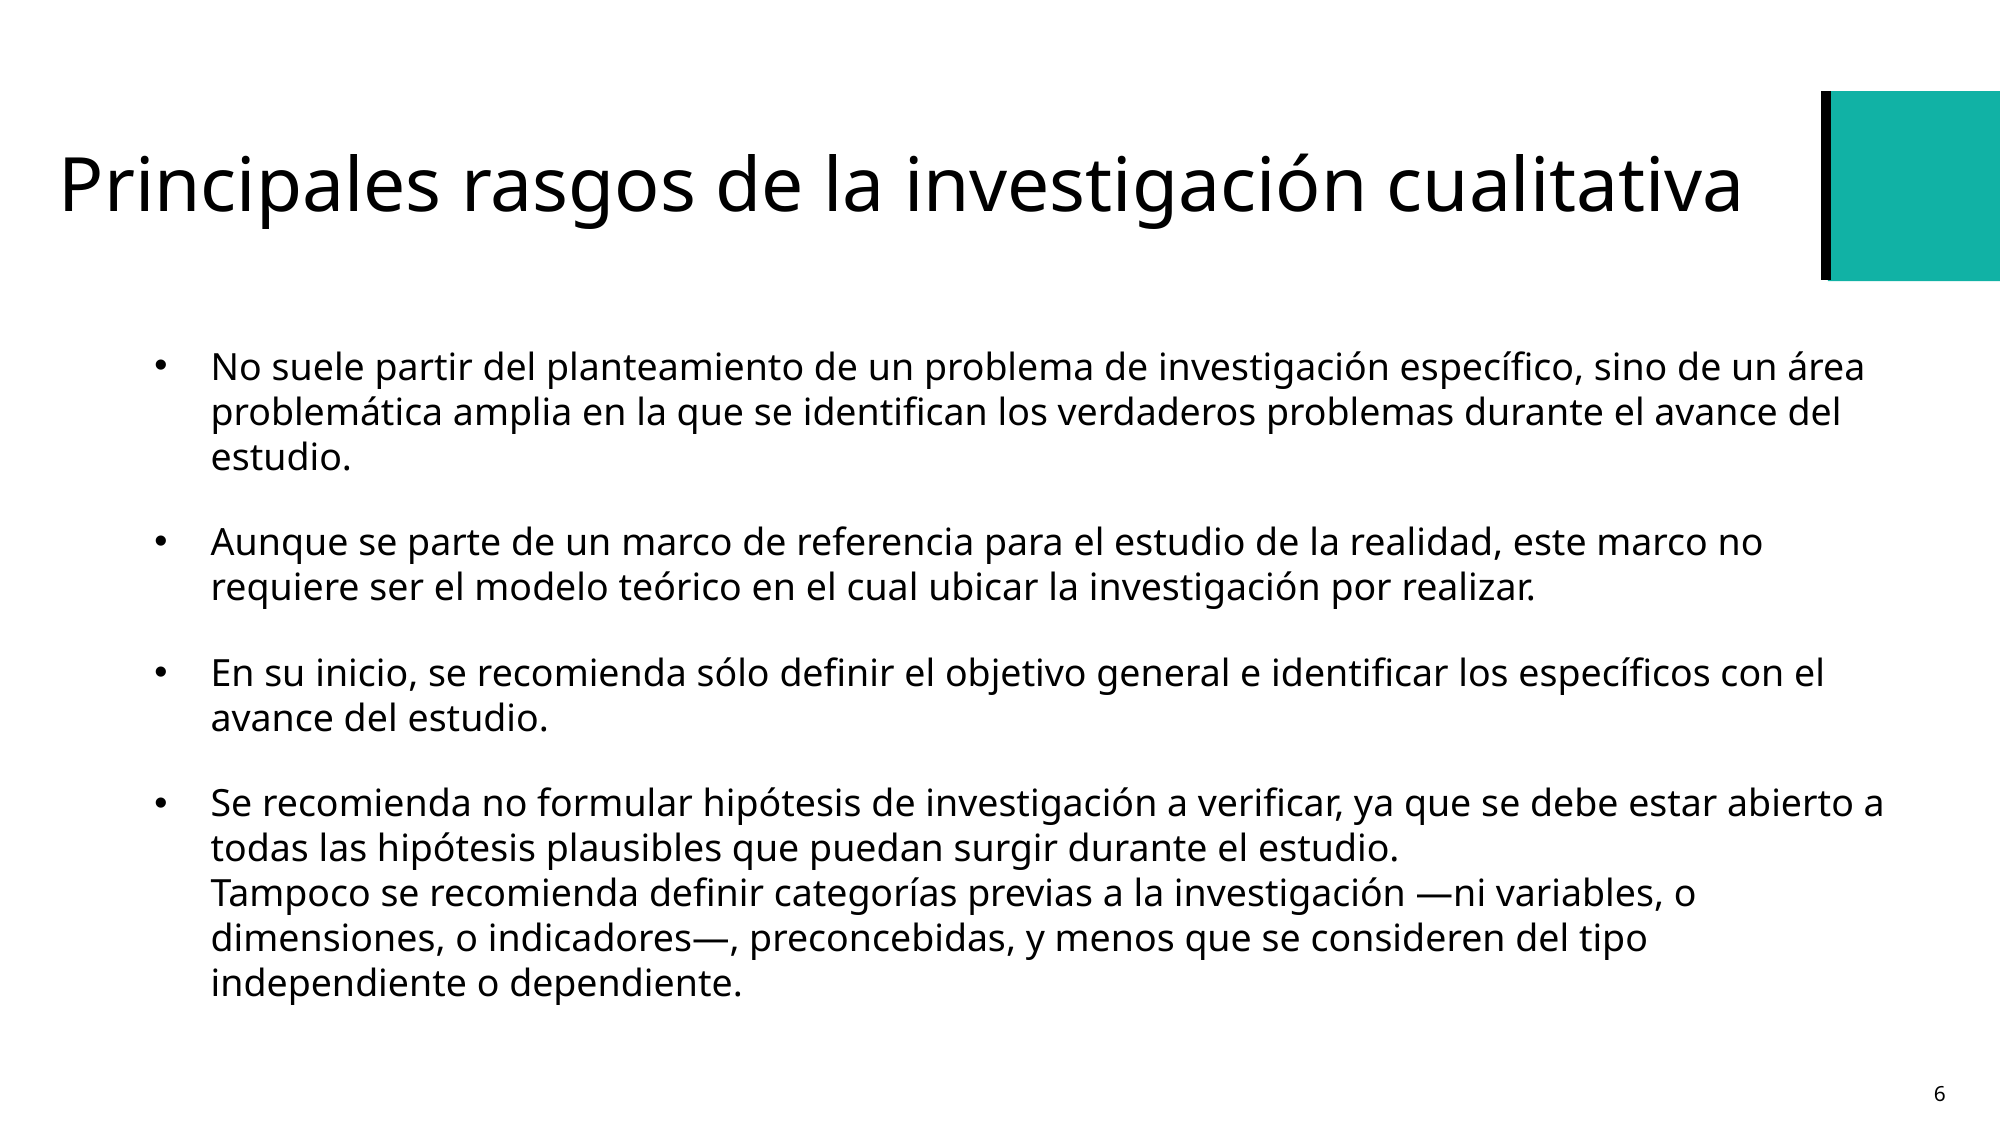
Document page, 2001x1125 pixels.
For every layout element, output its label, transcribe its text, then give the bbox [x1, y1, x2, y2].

title Principales rasgos de la investigación cualitativa [44, 69, 1800, 339]
slide_number 6 [1510, 1064, 1961, 1125]
list No suele partir del planteamiento de un problema de investigación específico, sino de un área problemática amplia en la que se identifican los verdaderos problemas durante el avance del estudio. Aunque se parte de un marco de referencia para el estudio de la realidad, este marco no requiere ser el modelo teórico en el cual ubicar la investigación por realizar. En su inicio, se recomienda sólo definir el objetivo general e identificar los específicos con el avance del estudio. Se recomienda no formular hipótesis de investigación a verificar, ya que se debe estar abierto a todas las hipótesis plausibles que puedan surgir durante el estudio. Tampoco se recomienda definir categorías previas a la investigación —ni variables, o dimensiones, o indicadores—, preconcebidas, y menos que se consideren del tipo independiente o dependiente. [139, 335, 1921, 1085]
